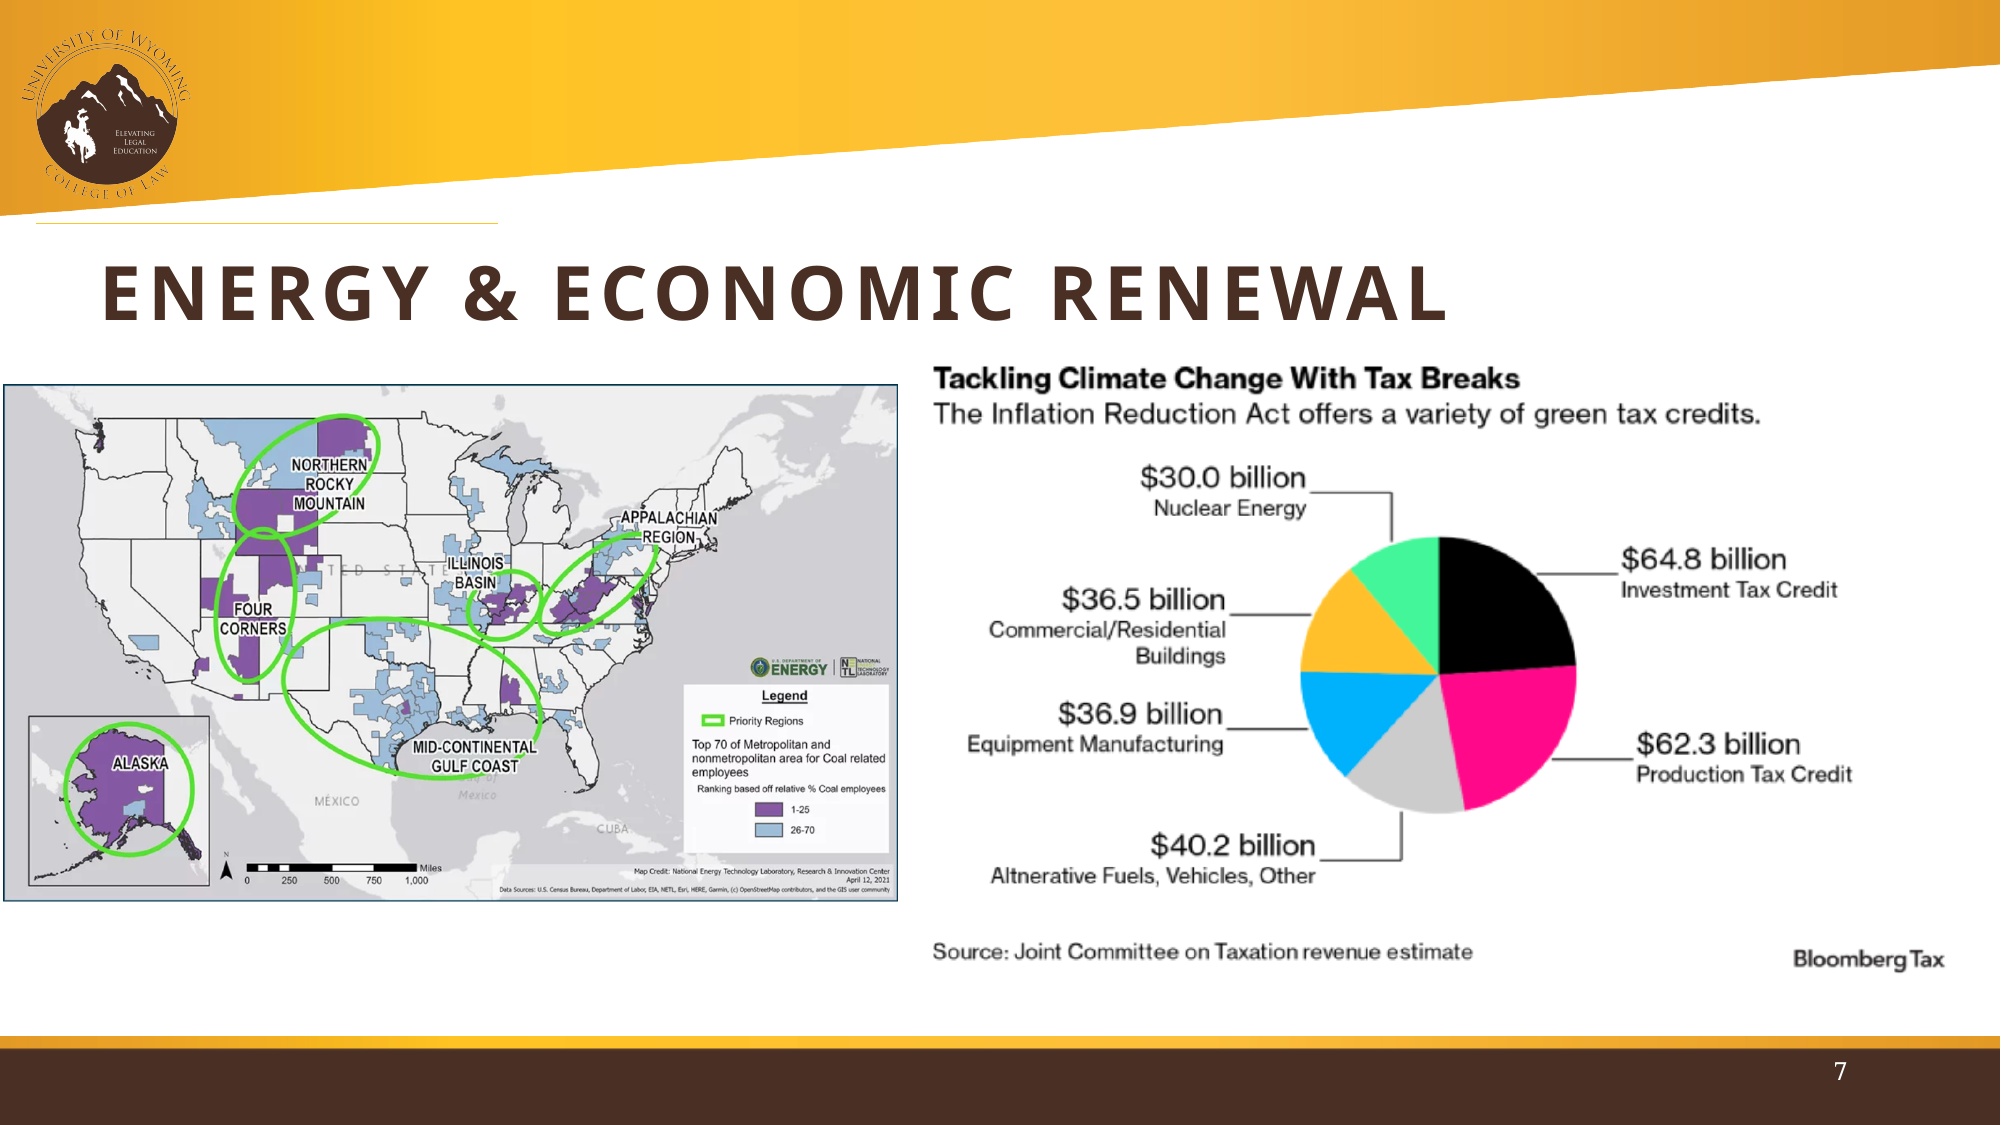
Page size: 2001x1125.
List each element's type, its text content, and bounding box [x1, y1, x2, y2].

text_box Energy & Economic Renewal [85, 237, 2000, 343]
picture [0, 1036, 2000, 1125]
picture [0, 0, 2000, 291]
picture [897, 343, 1962, 987]
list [3, 384, 898, 902]
